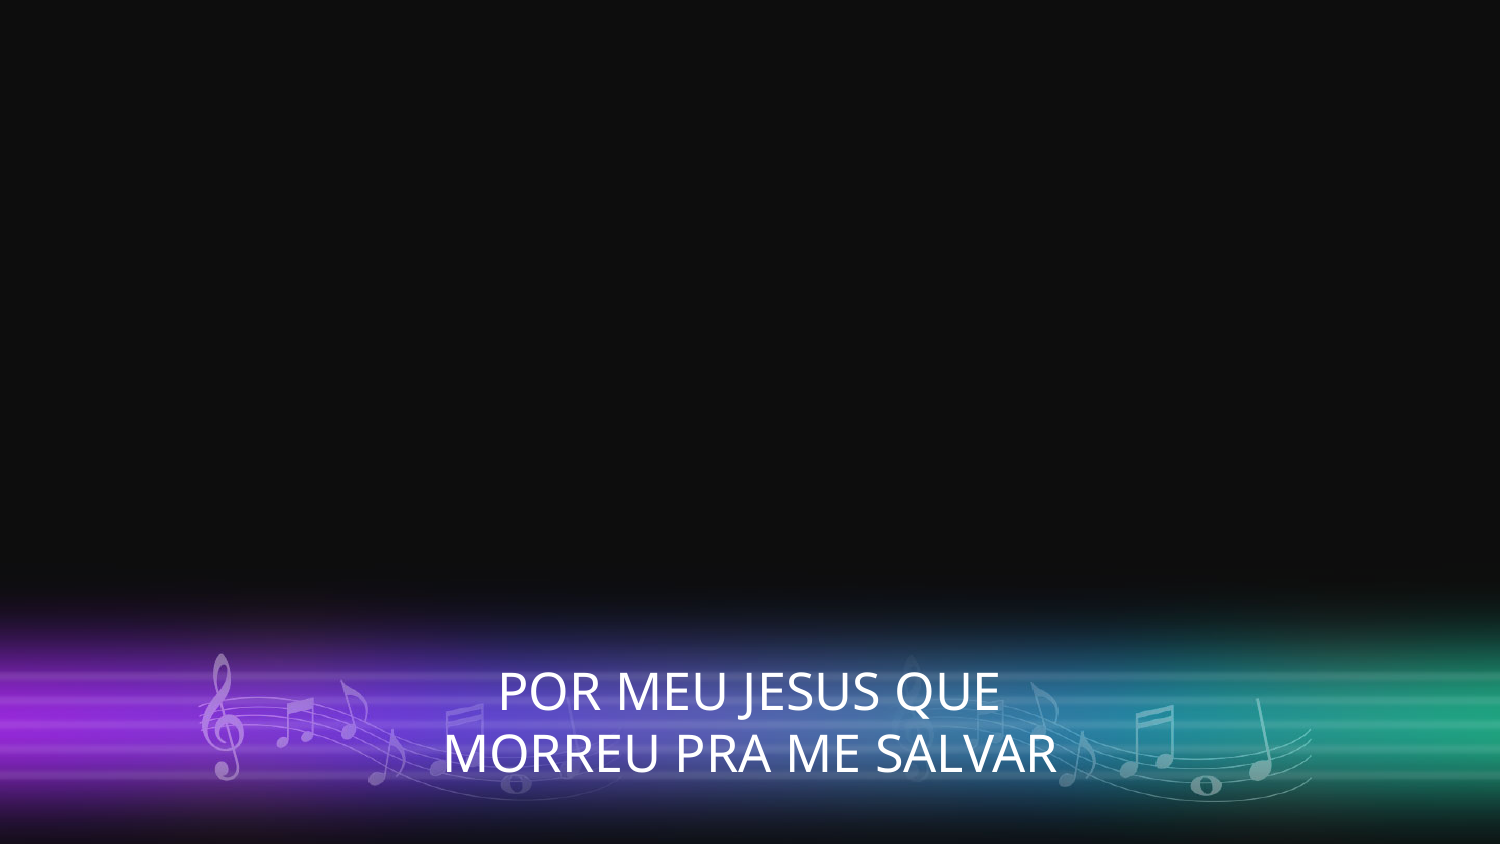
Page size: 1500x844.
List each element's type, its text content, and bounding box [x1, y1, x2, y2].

text_box POR MEU JESUS QUE MORREU PRA ME SALVAR [265, 651, 1235, 791]
picture [0, 0, 1500, 844]
